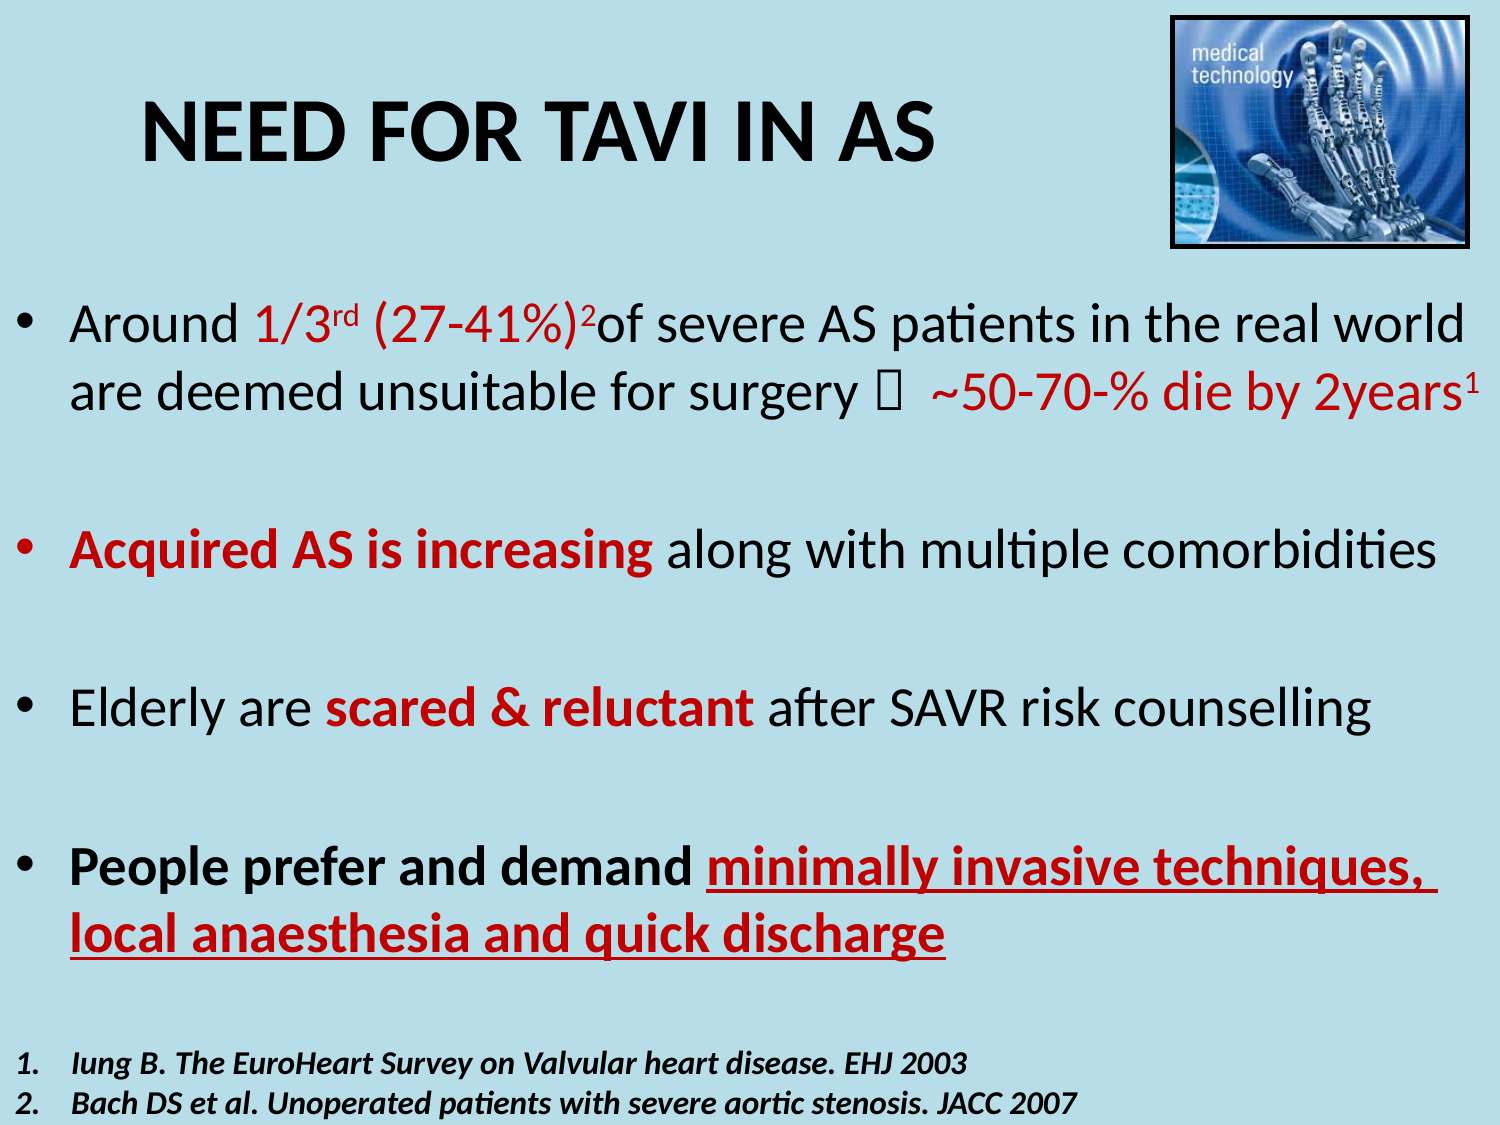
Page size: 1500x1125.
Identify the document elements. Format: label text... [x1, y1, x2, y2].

text_box Iung B. The EuroHeart Survey on Valvular heart disease. EHJ 2003 Bach DS et al. Unoperated patients with severe aortic stenosis. JACC 2007 [0, 1033, 1471, 1125]
picture [1174, 19, 1465, 244]
list Around 1/3rd (27-41%)2of severe AS patients in the real world are deemed unsuitable for surgery  ~50-70-% die by 2years1 Acquired AS is increasing along with multiple comorbidities Elderly are scared & reluctant after SAVR risk counselling People prefer and demand minimally invasive techniques, local anaesthesia and quick discharge [0, 278, 1500, 1035]
title NEED FOR TAVI IN AS [0, 30, 1169, 219]
